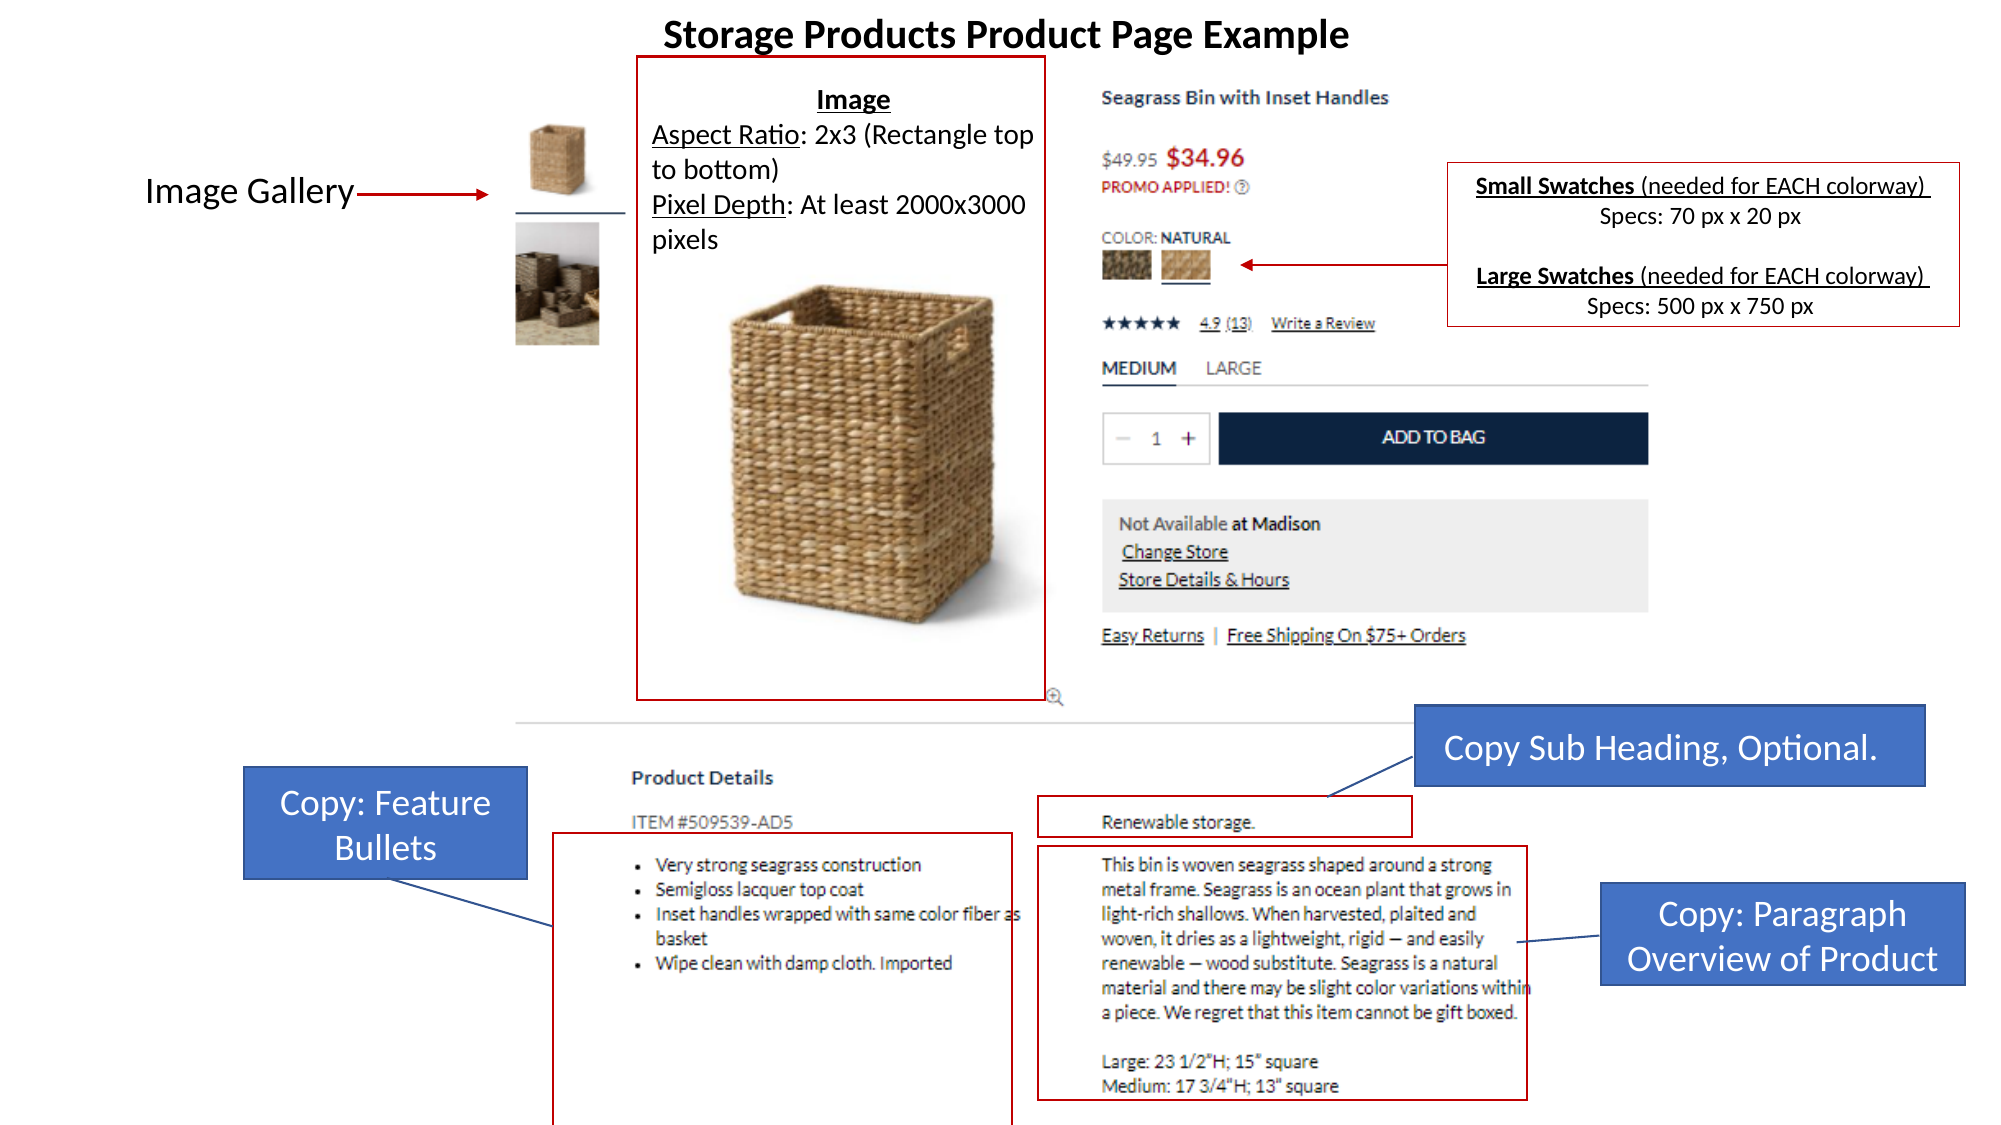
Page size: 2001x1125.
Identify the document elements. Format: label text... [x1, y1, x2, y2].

text_box Image Gallery [130, 158, 444, 219]
text_box Storage Products Product Page Example [646, 0, 1368, 57]
text_box Small Swatches (needed for EACH colorway) Specs: 70 px x 20 px Large Swatches (needed for EACH colorway) Specs: 500 px x 750 px [1689, 162, 1960, 327]
text_box Copy: Feature Bullets [243, 766, 488, 909]
picture [488, 57, 1689, 1125]
text_box Copy: Paragraph Overview of Product [1689, 882, 1966, 986]
text_box Copy Sub Heading, Optional. [1689, 704, 1926, 787]
